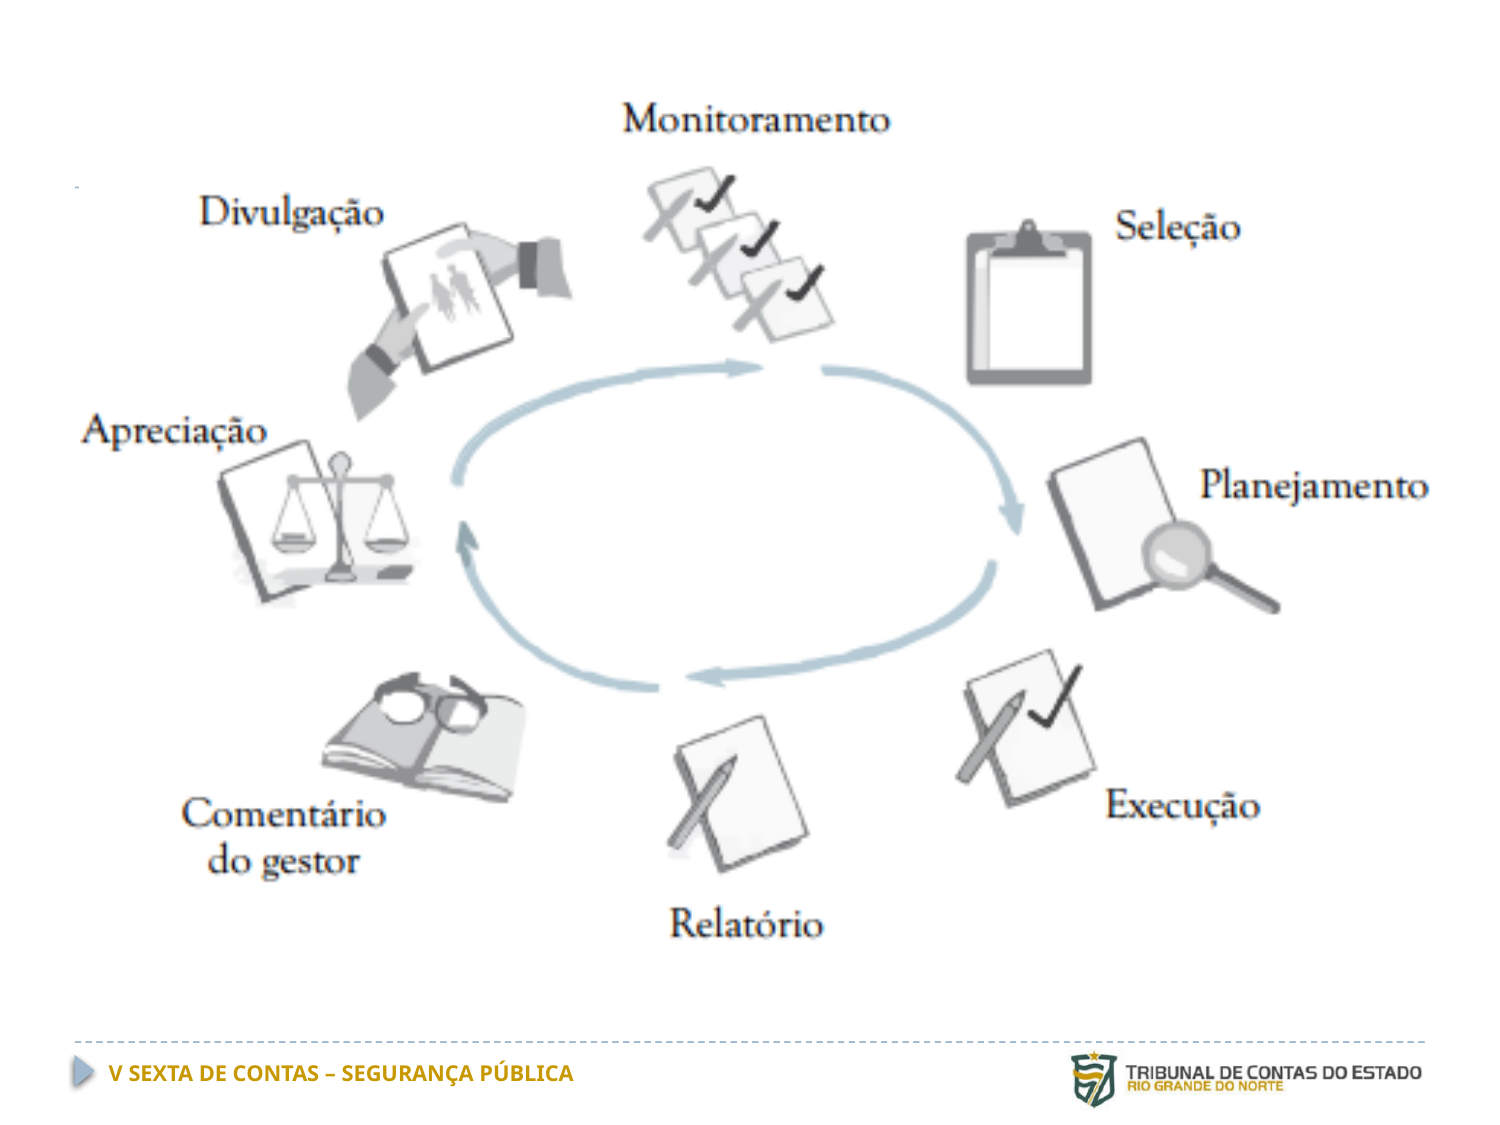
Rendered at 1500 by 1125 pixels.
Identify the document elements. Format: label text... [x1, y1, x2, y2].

text_box V SEXTA DE CONTAS – SEGURANÇA PÚBLICA [93, 1052, 1032, 1094]
picture [1066, 1047, 1423, 1112]
picture [78, 54, 1448, 961]
